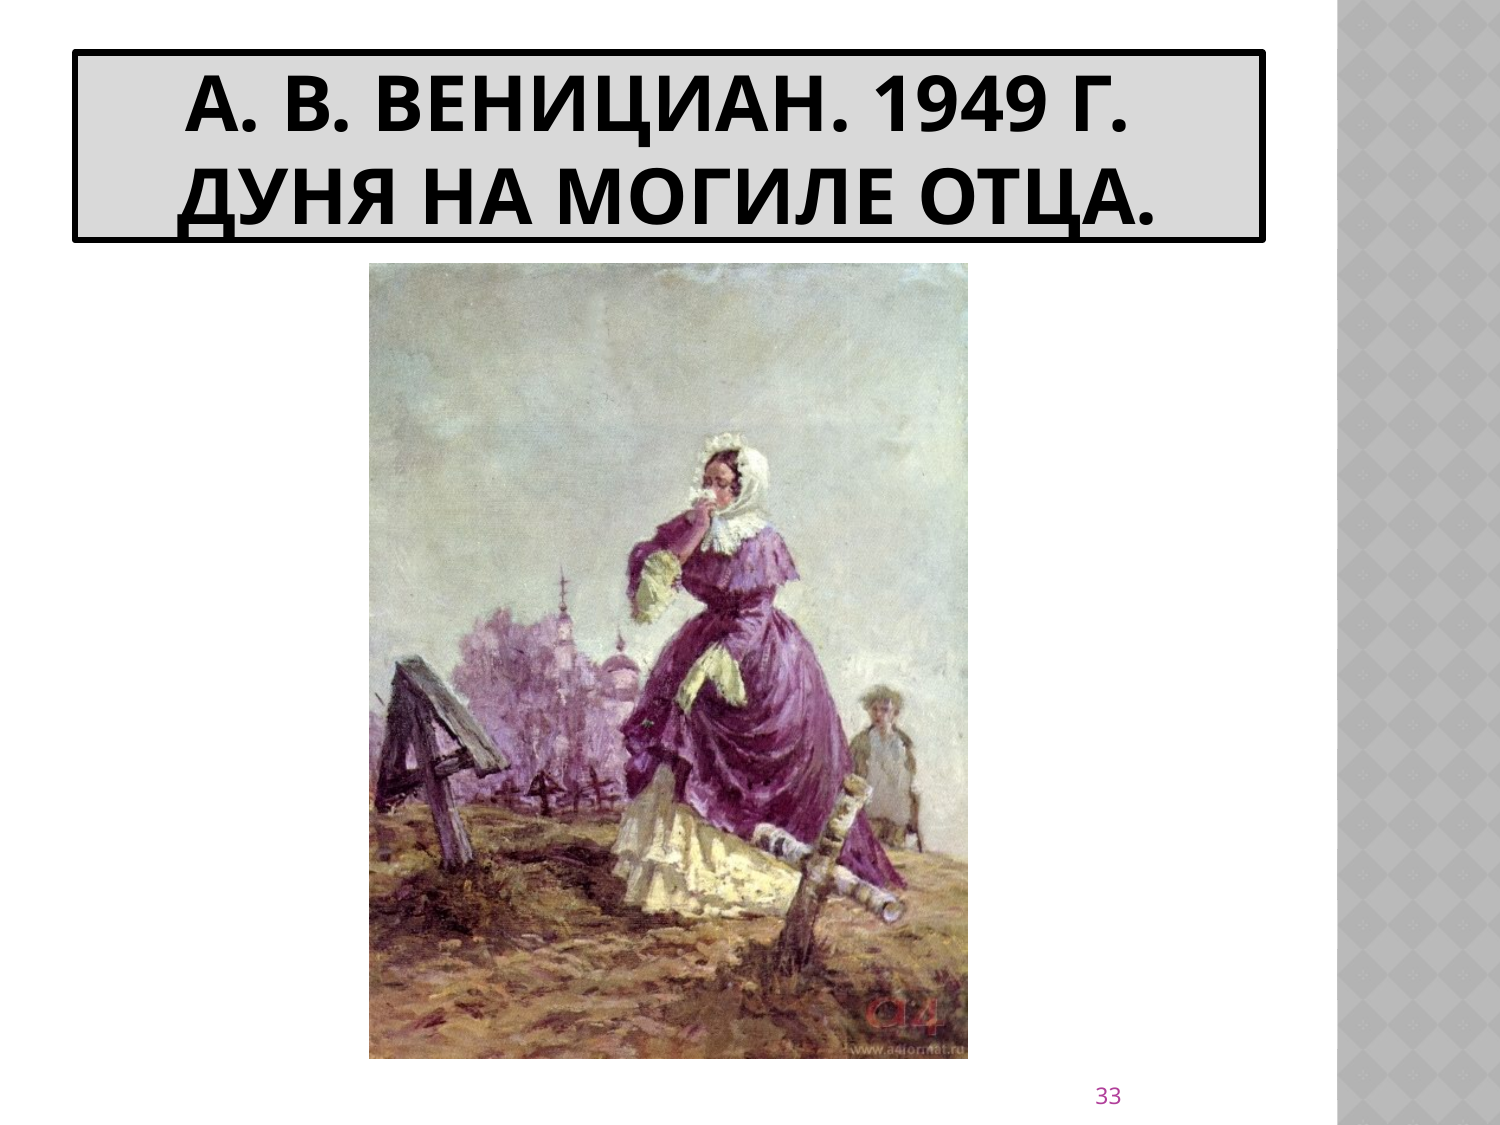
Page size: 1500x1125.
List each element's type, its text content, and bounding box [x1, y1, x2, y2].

title А. В. Венициан. 1949 г. Дуня на могиле отца. [72, 49, 1266, 243]
slide_number 33 [1025, 1075, 1122, 1113]
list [369, 263, 968, 1060]
